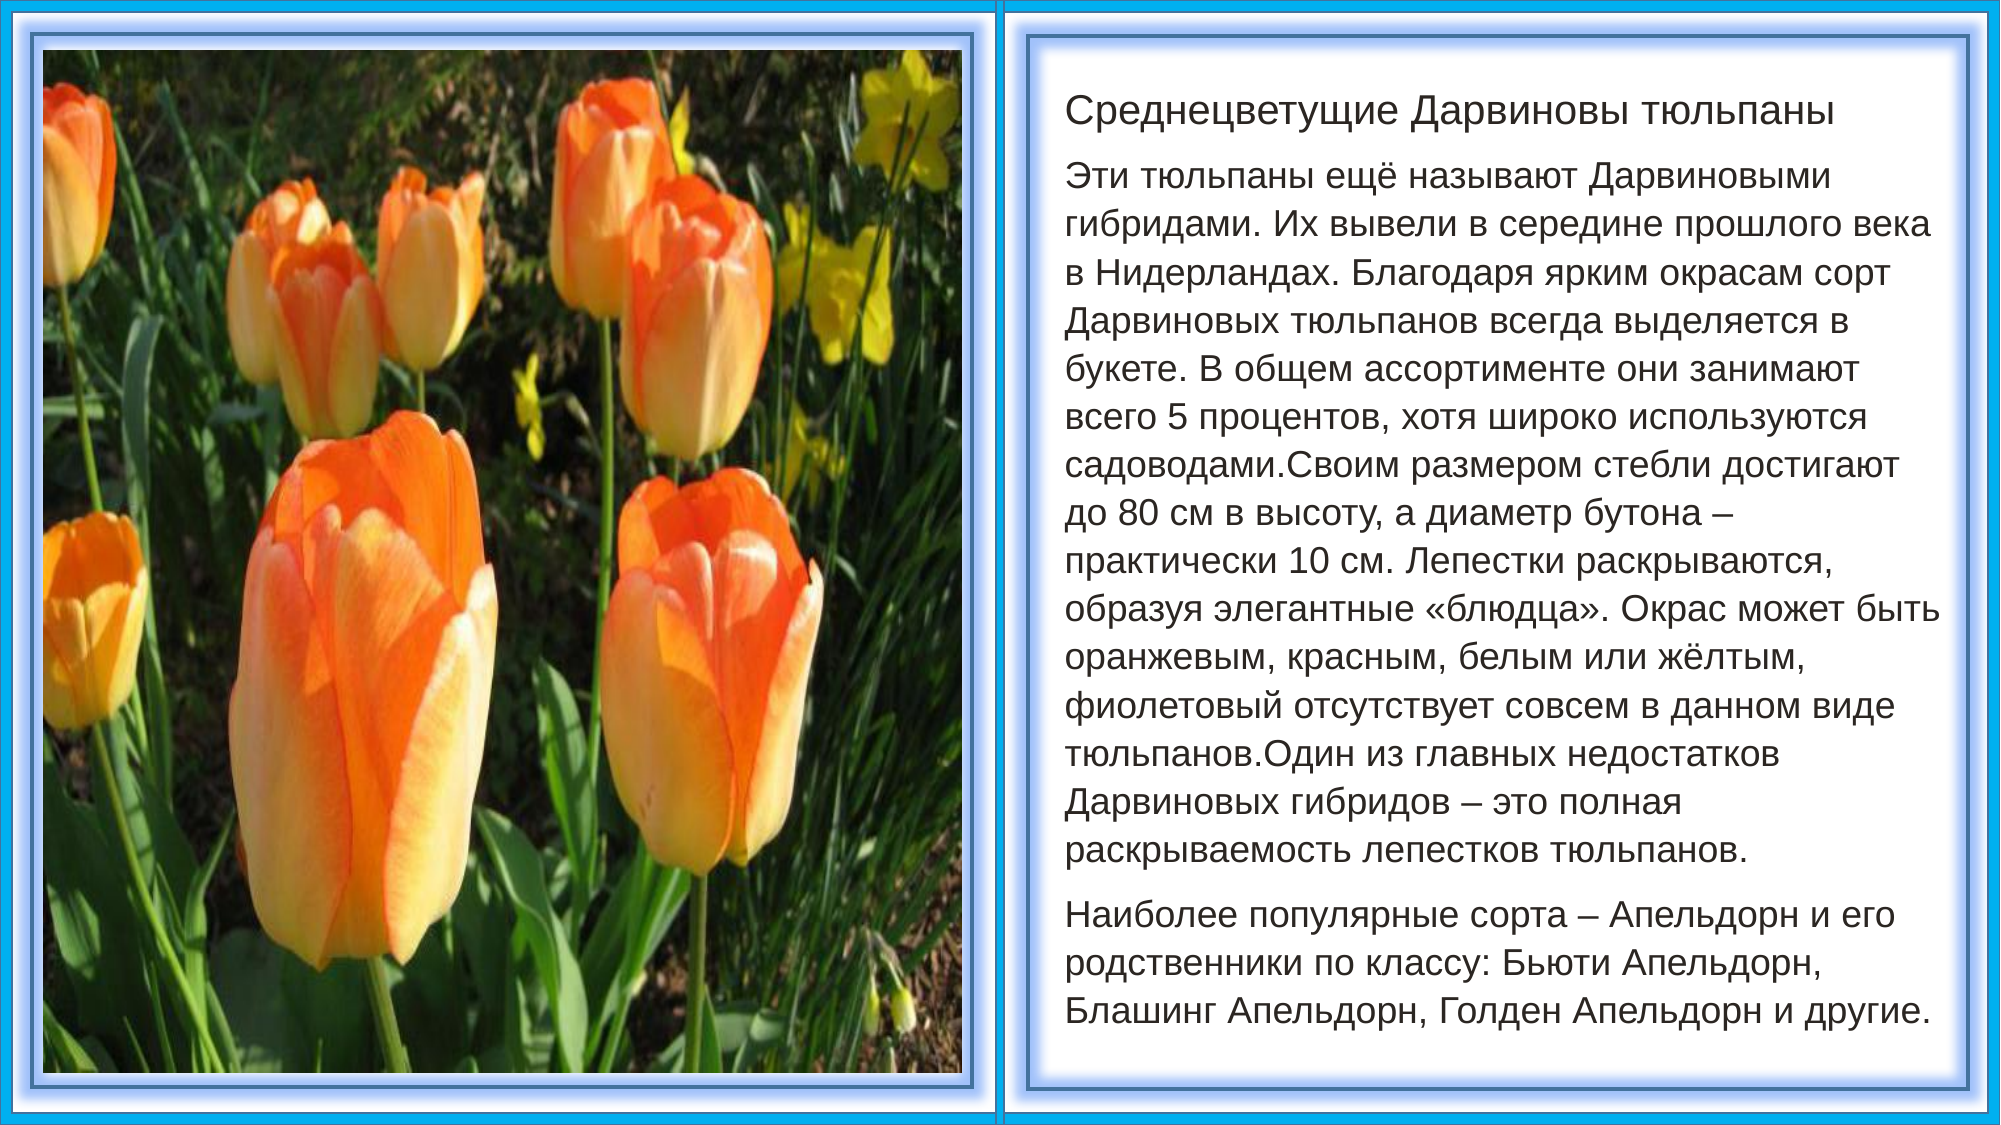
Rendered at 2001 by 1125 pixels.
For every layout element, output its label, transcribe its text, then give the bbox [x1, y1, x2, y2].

text_box [1026, 34, 1970, 1091]
text_box [995, 0, 1005, 1125]
picture [43, 50, 962, 1074]
text_box [0, 0, 995, 1125]
text_box Среднецветущие Дарвиновы тюльпаны Эти тюльпаны ещё называют Дарвиновыми гибридами. Их вывели в середине прошлого века в Нидерландах. Благодаря ярким окрасам сорт Дарвиновых тюльпанов всегда выделяется в букете. В общем ассортименте они занимают всего 5 процентов, хотя широко используются садоводами.Своим размером стебли достигают до 80 см в высоту, а диаметр бутона – практически 10 см. Лепестки раскрываются, образуя элегантные «блюдца». Окрас может быть оранжевым, красным, белым или жёлтым, фиолетовый отсутствует совсем в данном виде тюльпанов.Один из главных недостатков Дарвиновых гибридов – это полная раскрываемость лепестков тюльпанов. Наиболее популярные сорта – Апельдорн и его родственники по классу: Бьюти Апельдорн, Блашинг Апельдорн, Голден Апельдорн и другие. [1049, 71, 1958, 1039]
text_box [30, 32, 974, 1089]
text_box [1005, 0, 2000, 1125]
